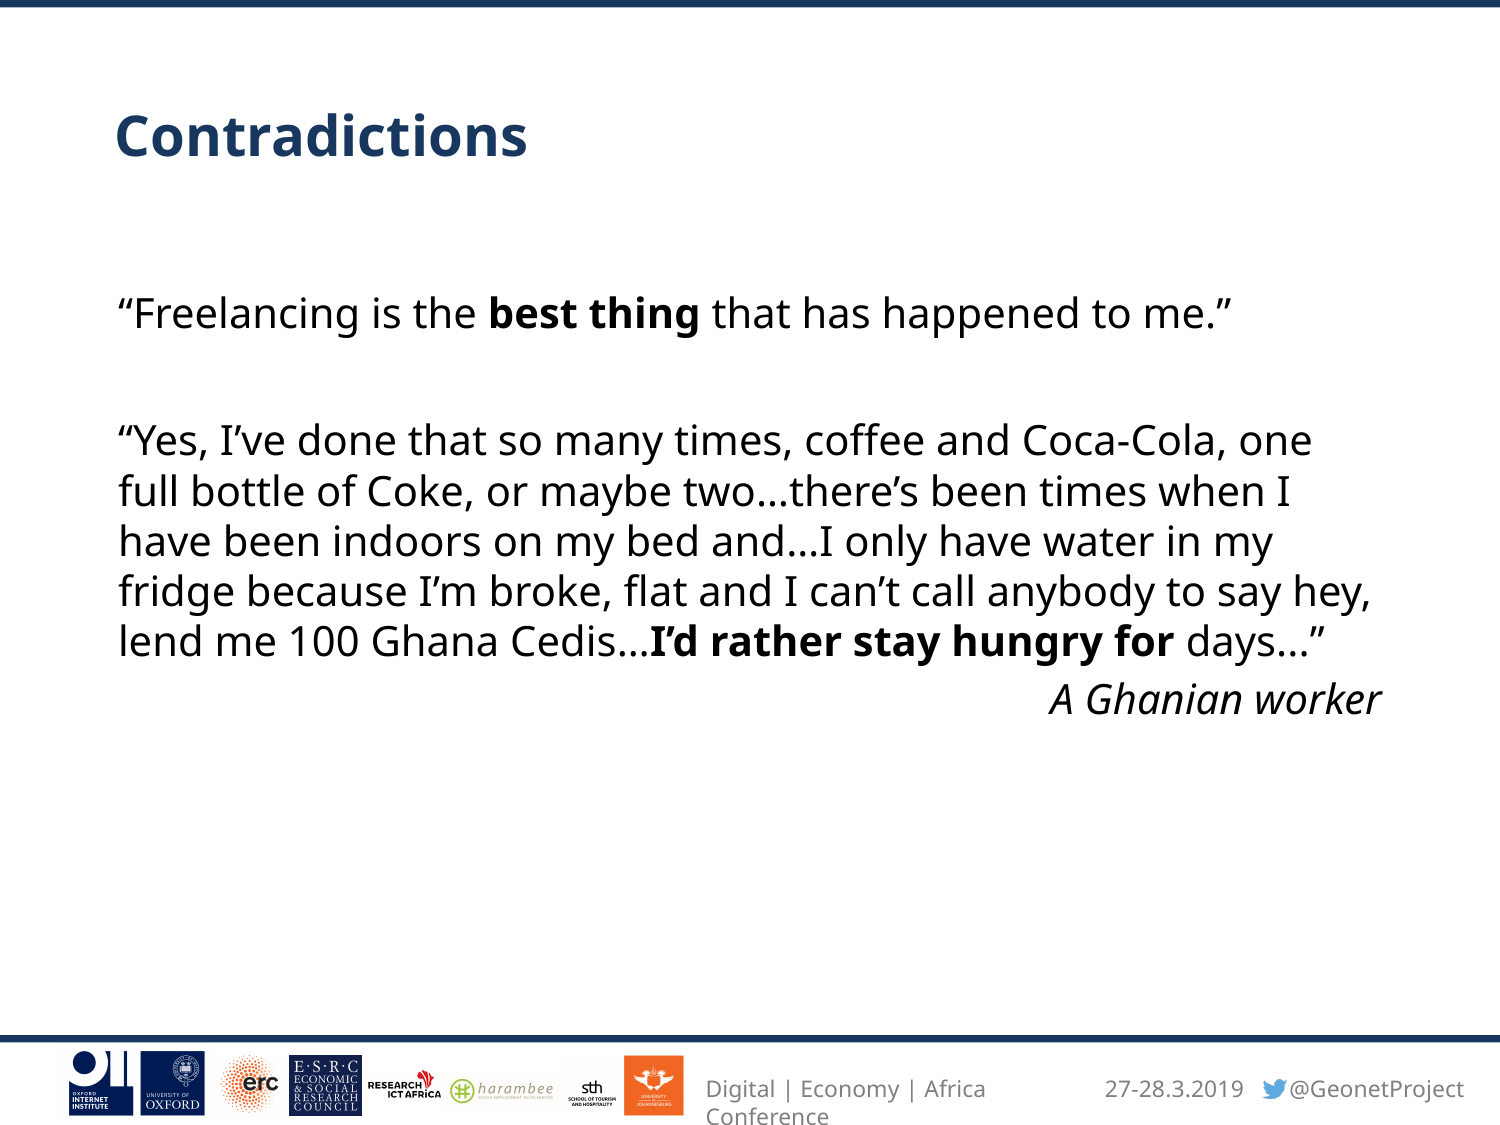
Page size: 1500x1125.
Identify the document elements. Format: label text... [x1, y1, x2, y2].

list “Freelancing is the best thing that has happened to me.” “Yes, I’ve done that so many times, coffee and Coca-Cola, one full bottle of Coke, or maybe two…there’s been times when I have been indoors on my bed and…I only have water in my fridge because I’m broke, flat and I can’t call anybody to say hey, lend me 100 Ghana Cedis…I’d rather stay hungry for days...” A Ghanian worker [103, 219, 1397, 901]
picture [53, 1043, 362, 1123]
picture [442, 1055, 684, 1116]
picture [1262, 1079, 1287, 1099]
title Contradictions [99, 78, 1394, 191]
picture [368, 1070, 441, 1098]
